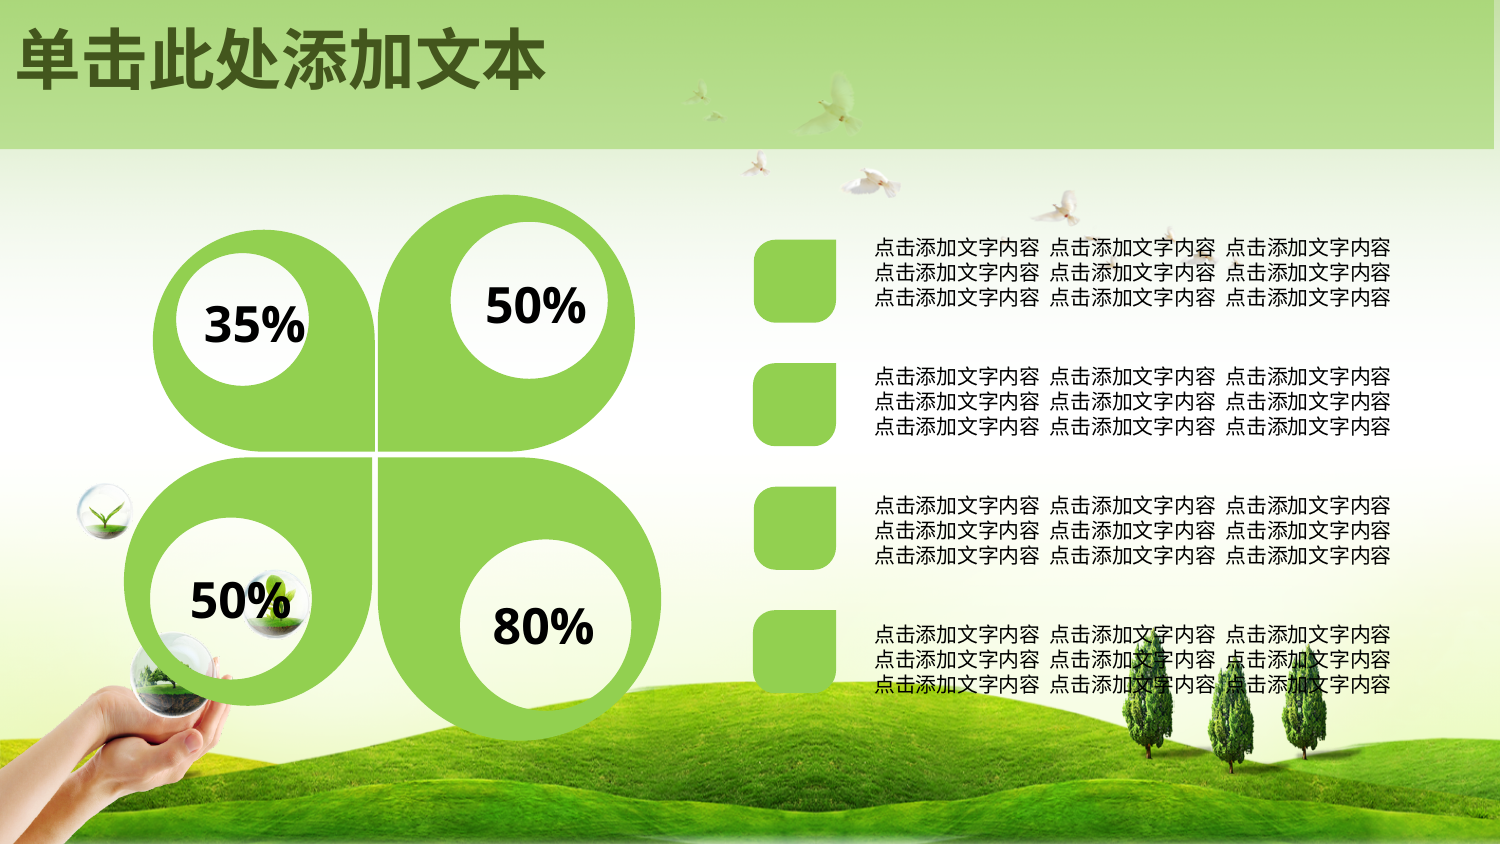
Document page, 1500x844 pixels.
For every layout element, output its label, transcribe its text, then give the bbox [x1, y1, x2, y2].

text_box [377, 194, 636, 452]
text_box [0, 0, 1496, 151]
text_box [123, 457, 373, 706]
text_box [753, 239, 837, 323]
text_box 点击添加文字内容 点击添加文字内容 点击添加文字内容 点击添加文字内容 点击添加文字内容 点击添加文字内容 点击添加文字内容 点击添加文字内容 点击添加文字内容 [859, 227, 1424, 318]
text_box 点击添加文字内容 点击添加文字内容 点击添加文字内容 点击添加文字内容 点击添加文字内容 点击添加文字内容 点击添加文字内容 点击添加文字内容 点击添加文字内容 [859, 613, 1424, 704]
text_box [152, 229, 372, 452]
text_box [377, 457, 662, 741]
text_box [752, 609, 837, 694]
text_box 点击添加文字内容 点击添加文字内容 点击添加文字内容 点击添加文字内容 点击添加文字内容 点击添加文字内容 点击添加文字内容 点击添加文字内容 点击添加文字内容 [859, 356, 1424, 446]
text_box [753, 486, 837, 570]
picture [0, 0, 1500, 844]
text_box 点击添加文字内容 点击添加文字内容 点击添加文字内容 点击添加文字内容 点击添加文字内容 点击添加文字内容 点击添加文字内容 点击添加文字内容 点击添加文字内容 [859, 485, 1424, 575]
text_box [752, 362, 837, 447]
text_box 单击此处添加文本 [0, 10, 744, 106]
